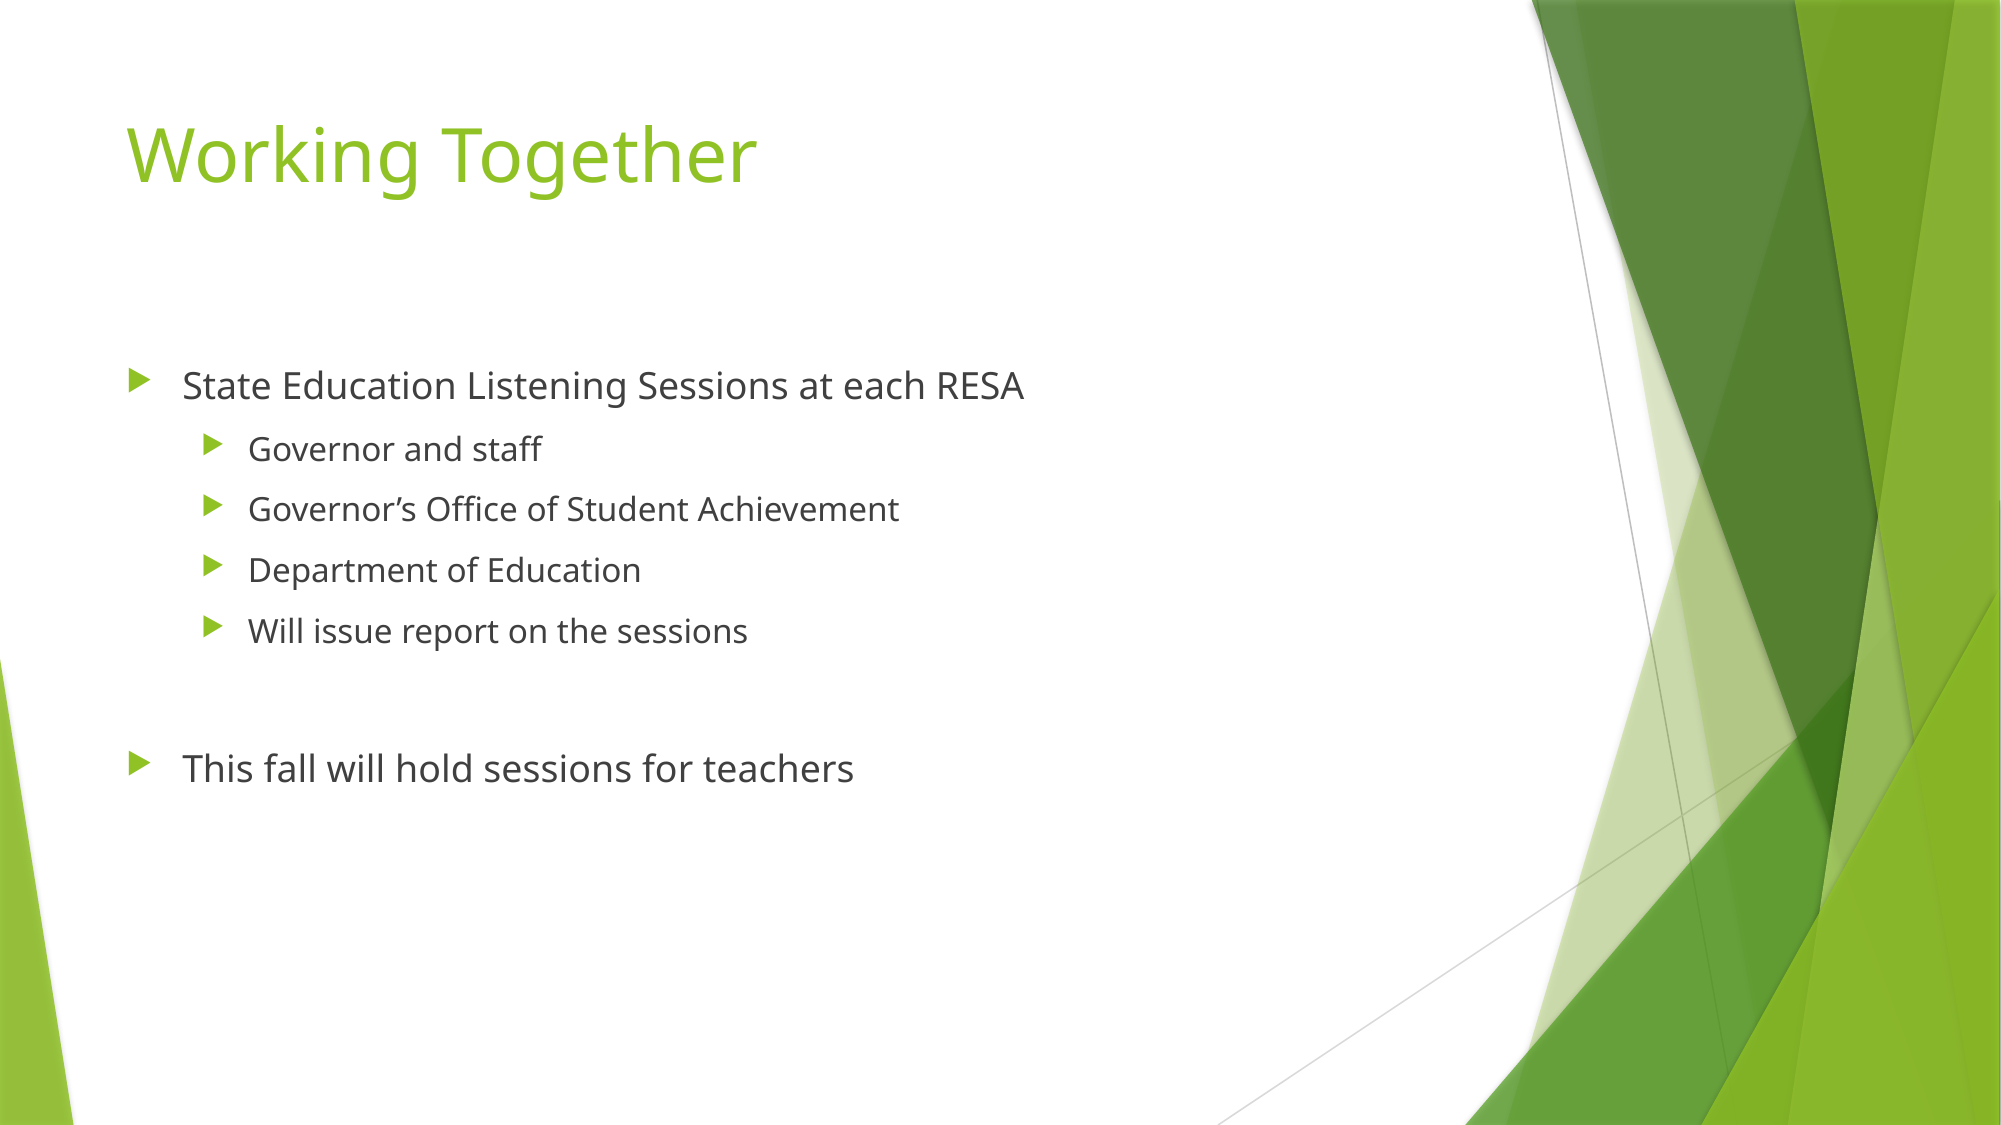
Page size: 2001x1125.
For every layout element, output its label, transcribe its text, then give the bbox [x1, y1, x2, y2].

title Working Together [111, 99, 1522, 317]
list State Education Listening Sessions at each RESA Governor and staff Governor’s Office of Student Achievement Department of Education Will issue report on the sessions This fall will hold sessions for teachers [111, 354, 1522, 992]
